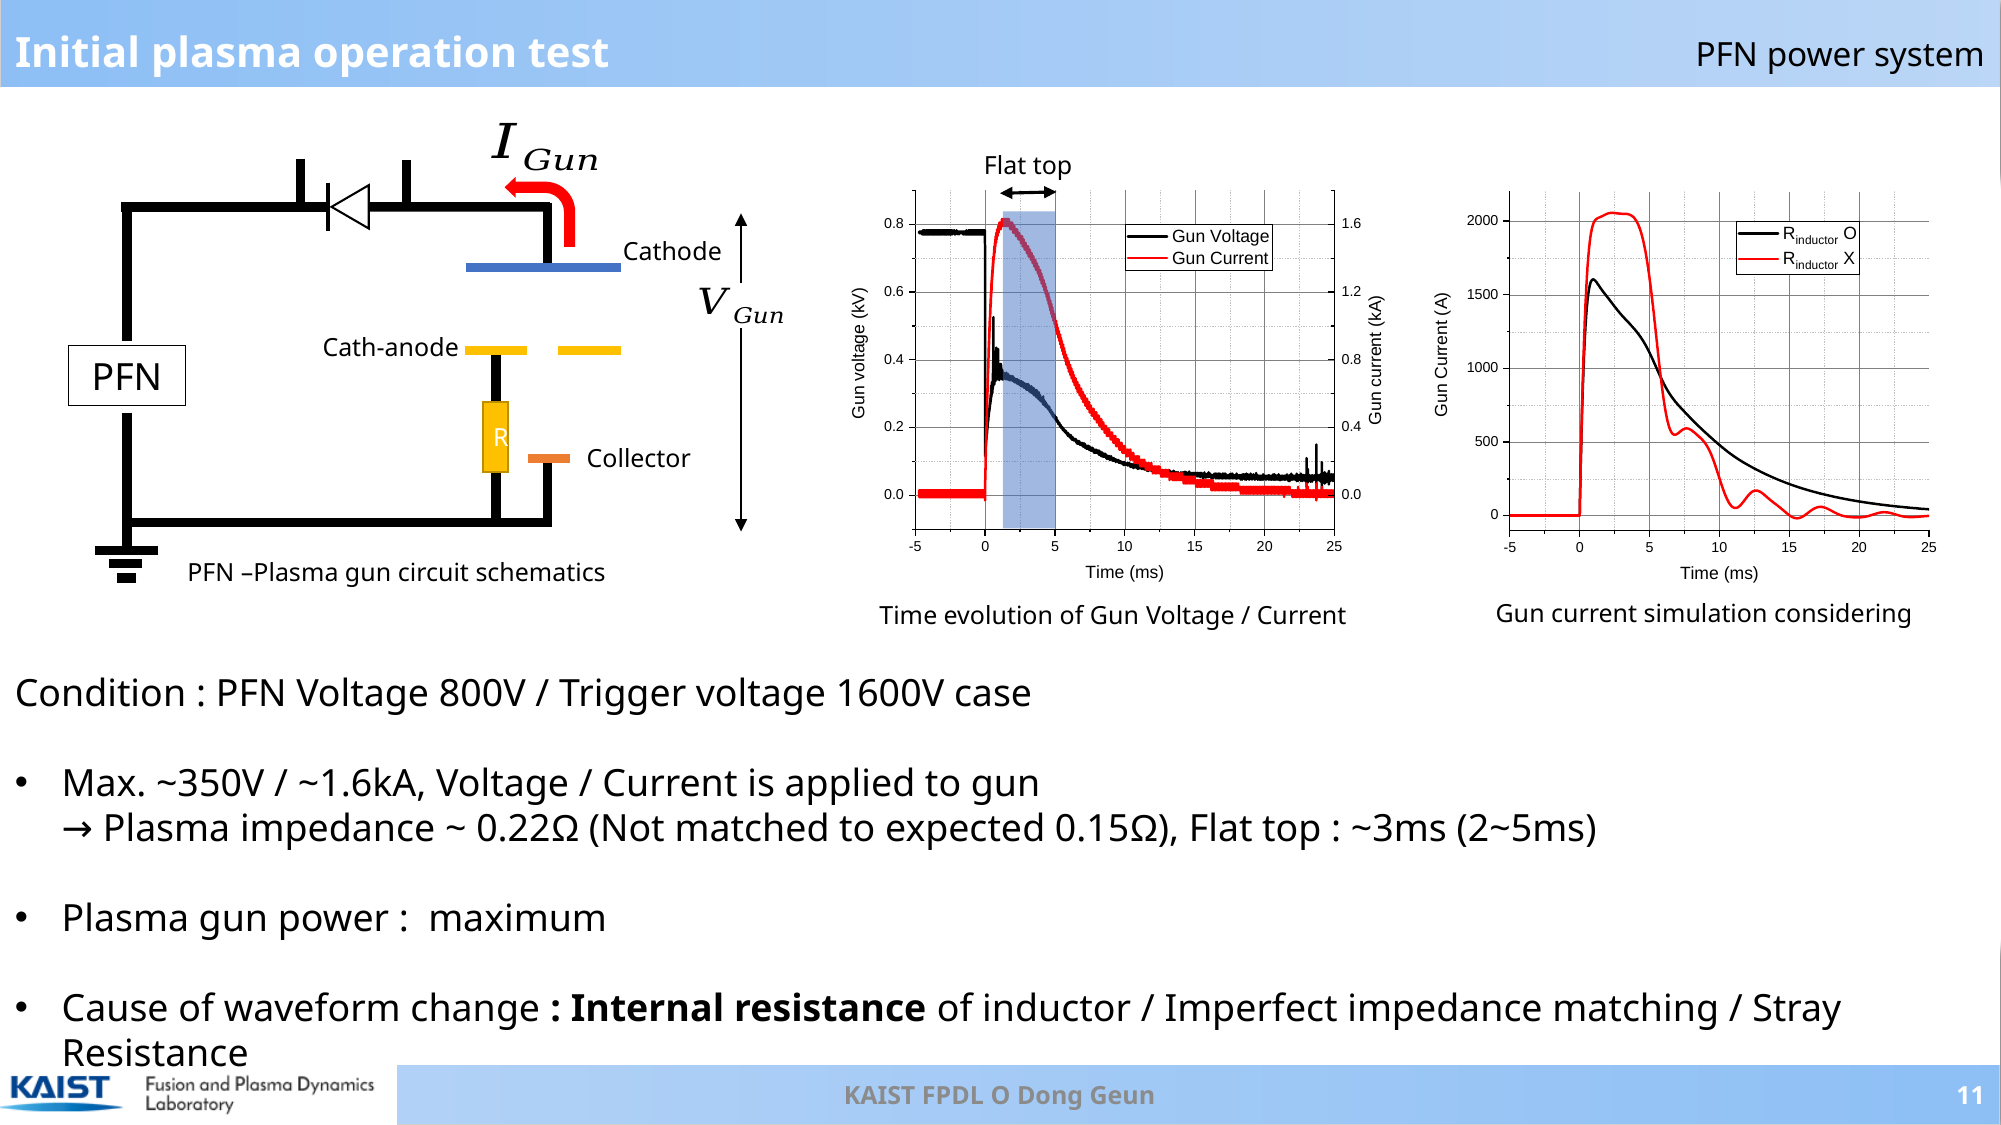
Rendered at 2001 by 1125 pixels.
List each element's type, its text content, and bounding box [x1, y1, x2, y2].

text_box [68, 116, 786, 590]
picture [0, 1064, 397, 1125]
slide_number 11 [1550, 1066, 2000, 1125]
picture [805, 135, 2000, 610]
title Initial plasma operation test [0, 22, 919, 85]
text_box Time evolution of Gun Voltage / Current [845, 608, 1382, 638]
text_box PFN power system [1081, 24, 2000, 87]
footer KAIST FPDL O Dong Geun [662, 1064, 1338, 1125]
